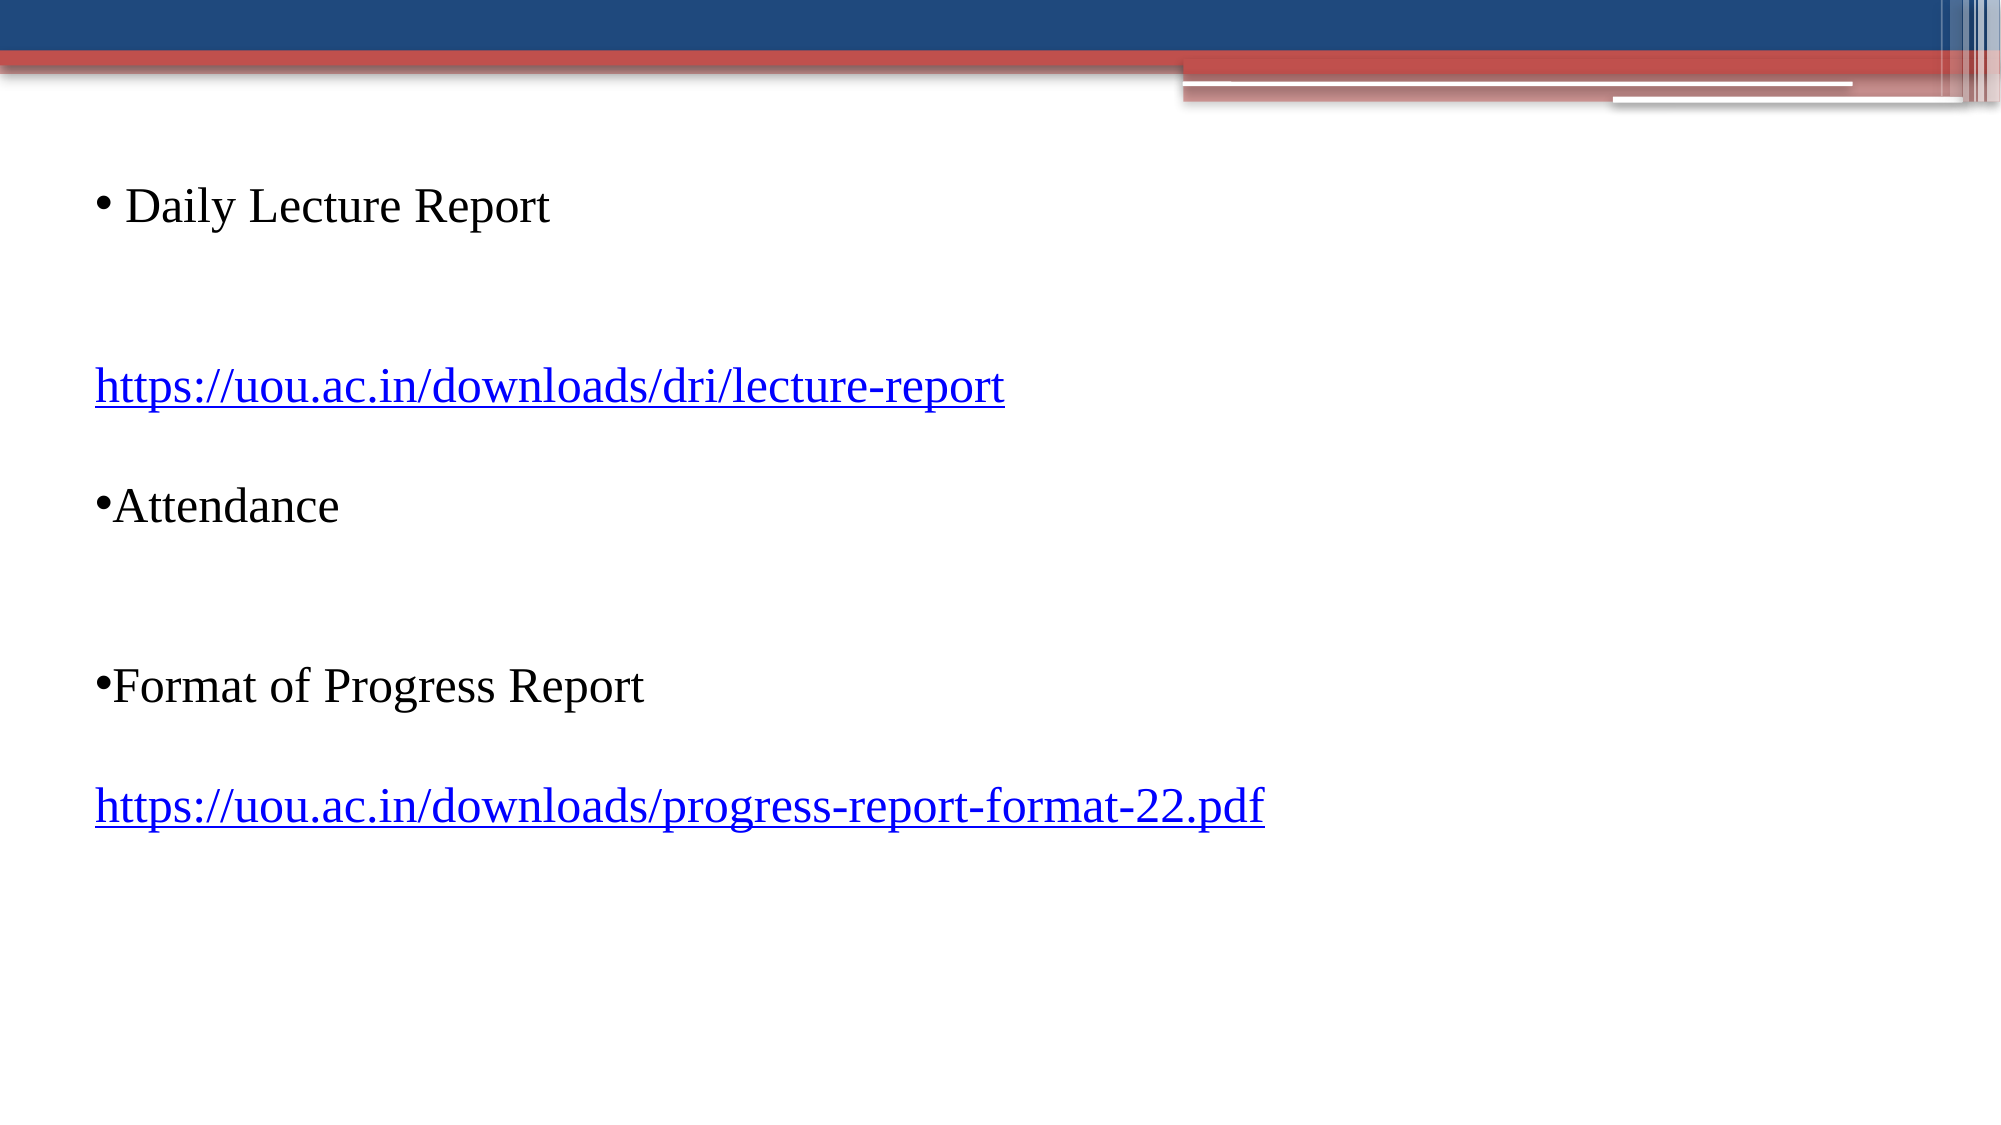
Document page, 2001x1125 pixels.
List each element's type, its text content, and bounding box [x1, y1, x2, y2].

text_box Daily Lecture Report https://uou.ac.in/downloads/dri/lecture-report Attendance Format of Progress Report https://uou.ac.in/downloads/progress-report-format-22.pdf [80, 164, 1809, 1080]
